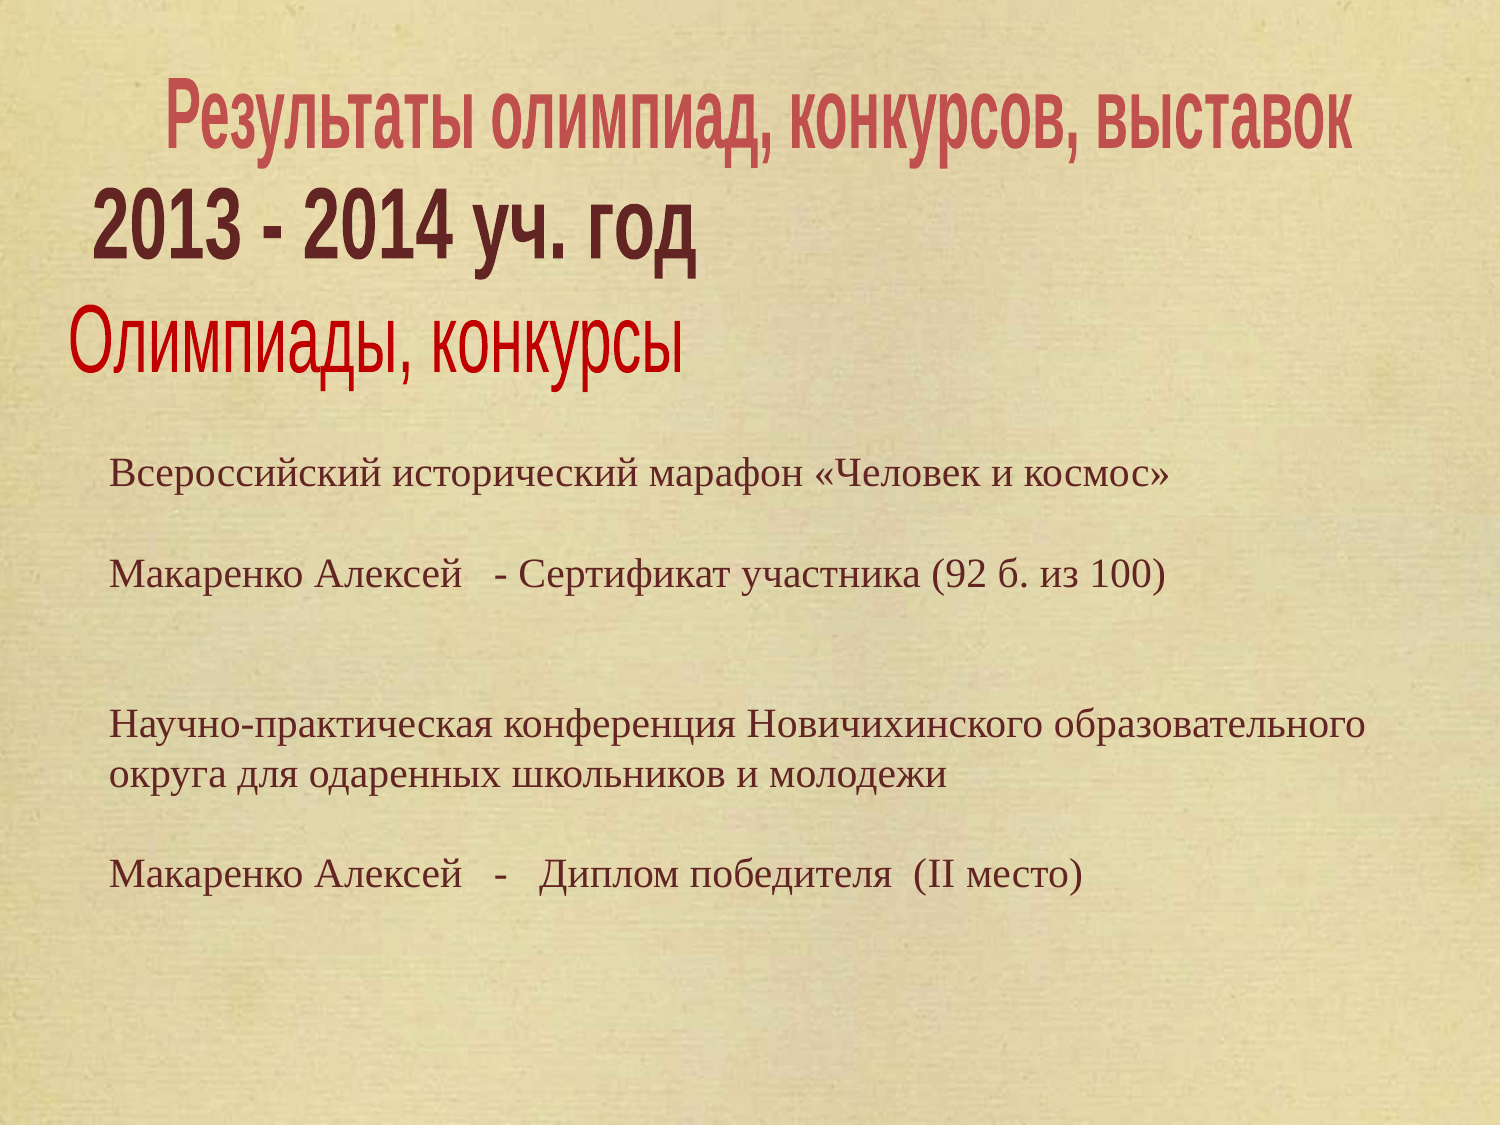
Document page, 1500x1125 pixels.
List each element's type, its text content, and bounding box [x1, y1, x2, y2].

picture [0, 0, 1500, 1125]
text_box Всероссийский исторический марафон «Человек и космос» Макаренко Алексей - Сертификат участника (92 б. из 100) Научно-практическая конференция Новичихинского образовательного округа для одаренных школьников и молодежи Макаренко Алексей - Диплом победителя (II место) [94, 437, 1427, 903]
